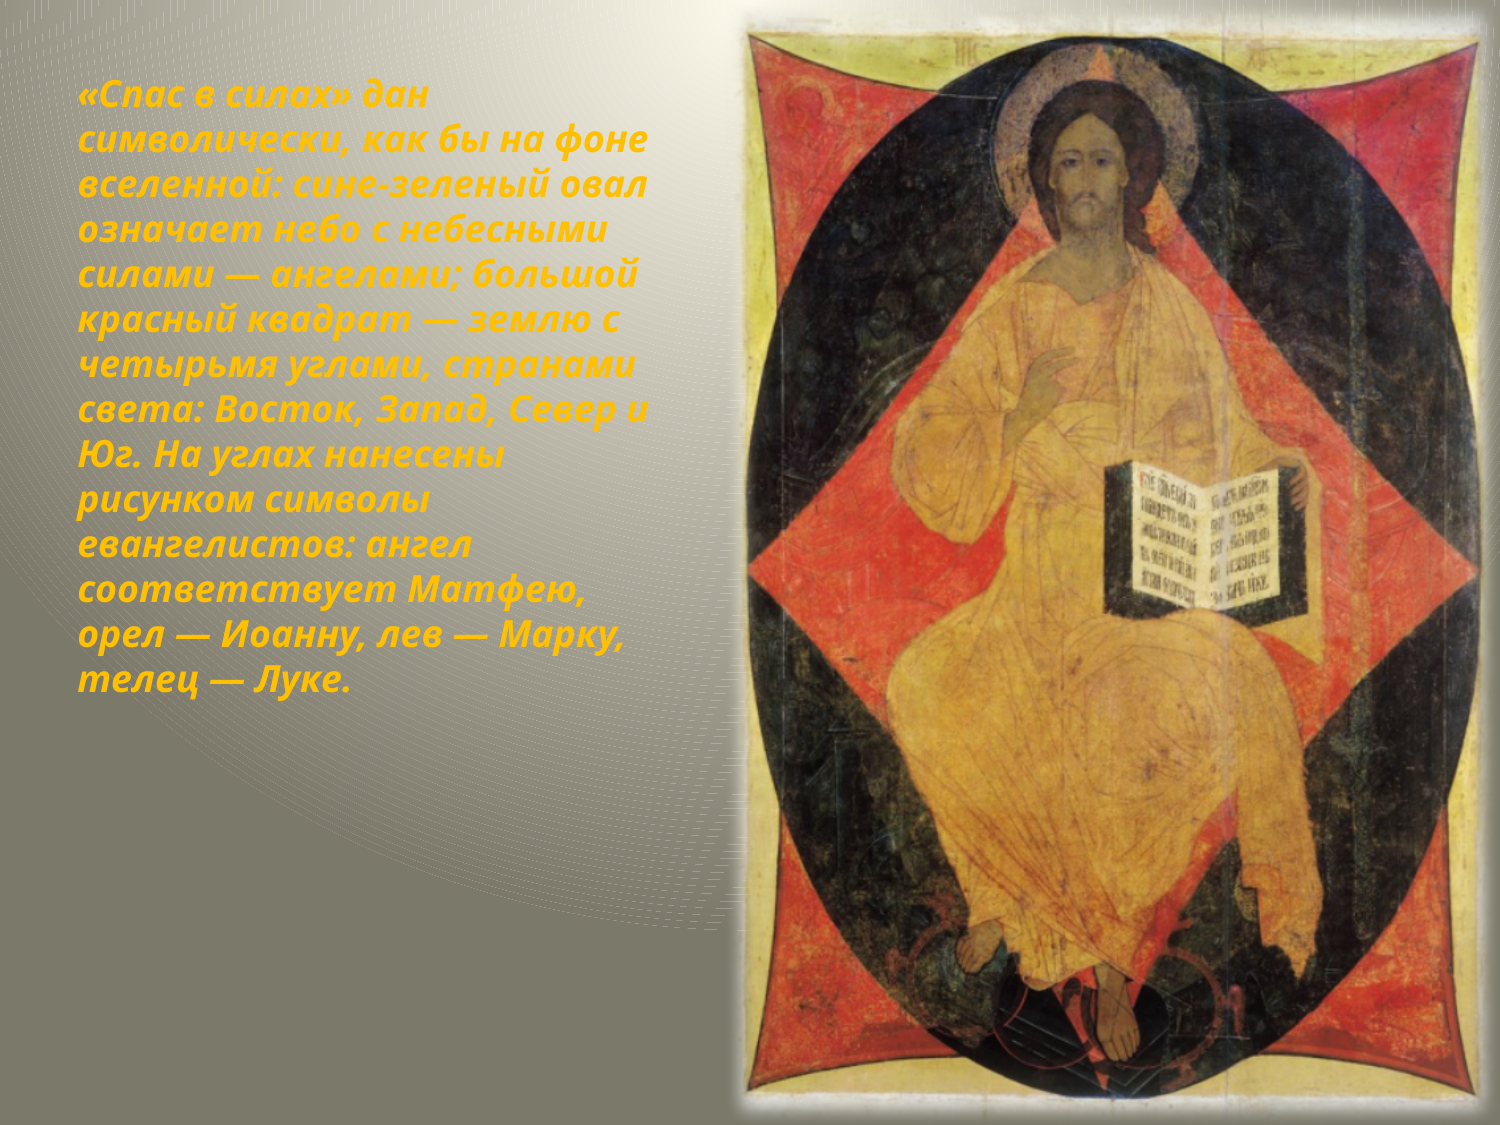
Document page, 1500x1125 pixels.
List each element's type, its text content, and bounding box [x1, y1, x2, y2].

picture [725, 0, 1500, 1125]
text_box «Спас в силах» дан символически, как бы на фоне вселенной: сине-зеленый овал означает небо с небесными силами — ангелами; большой красный квадрат — землю с четырьмя углами, странами света: Восток, Запад, Север и Юг. На углах нанесены рисунком символы евангелистов: ангел соответствует Матфею, орел — Иоанну, лев — Марку, телец — Луке. [62, 62, 688, 708]
